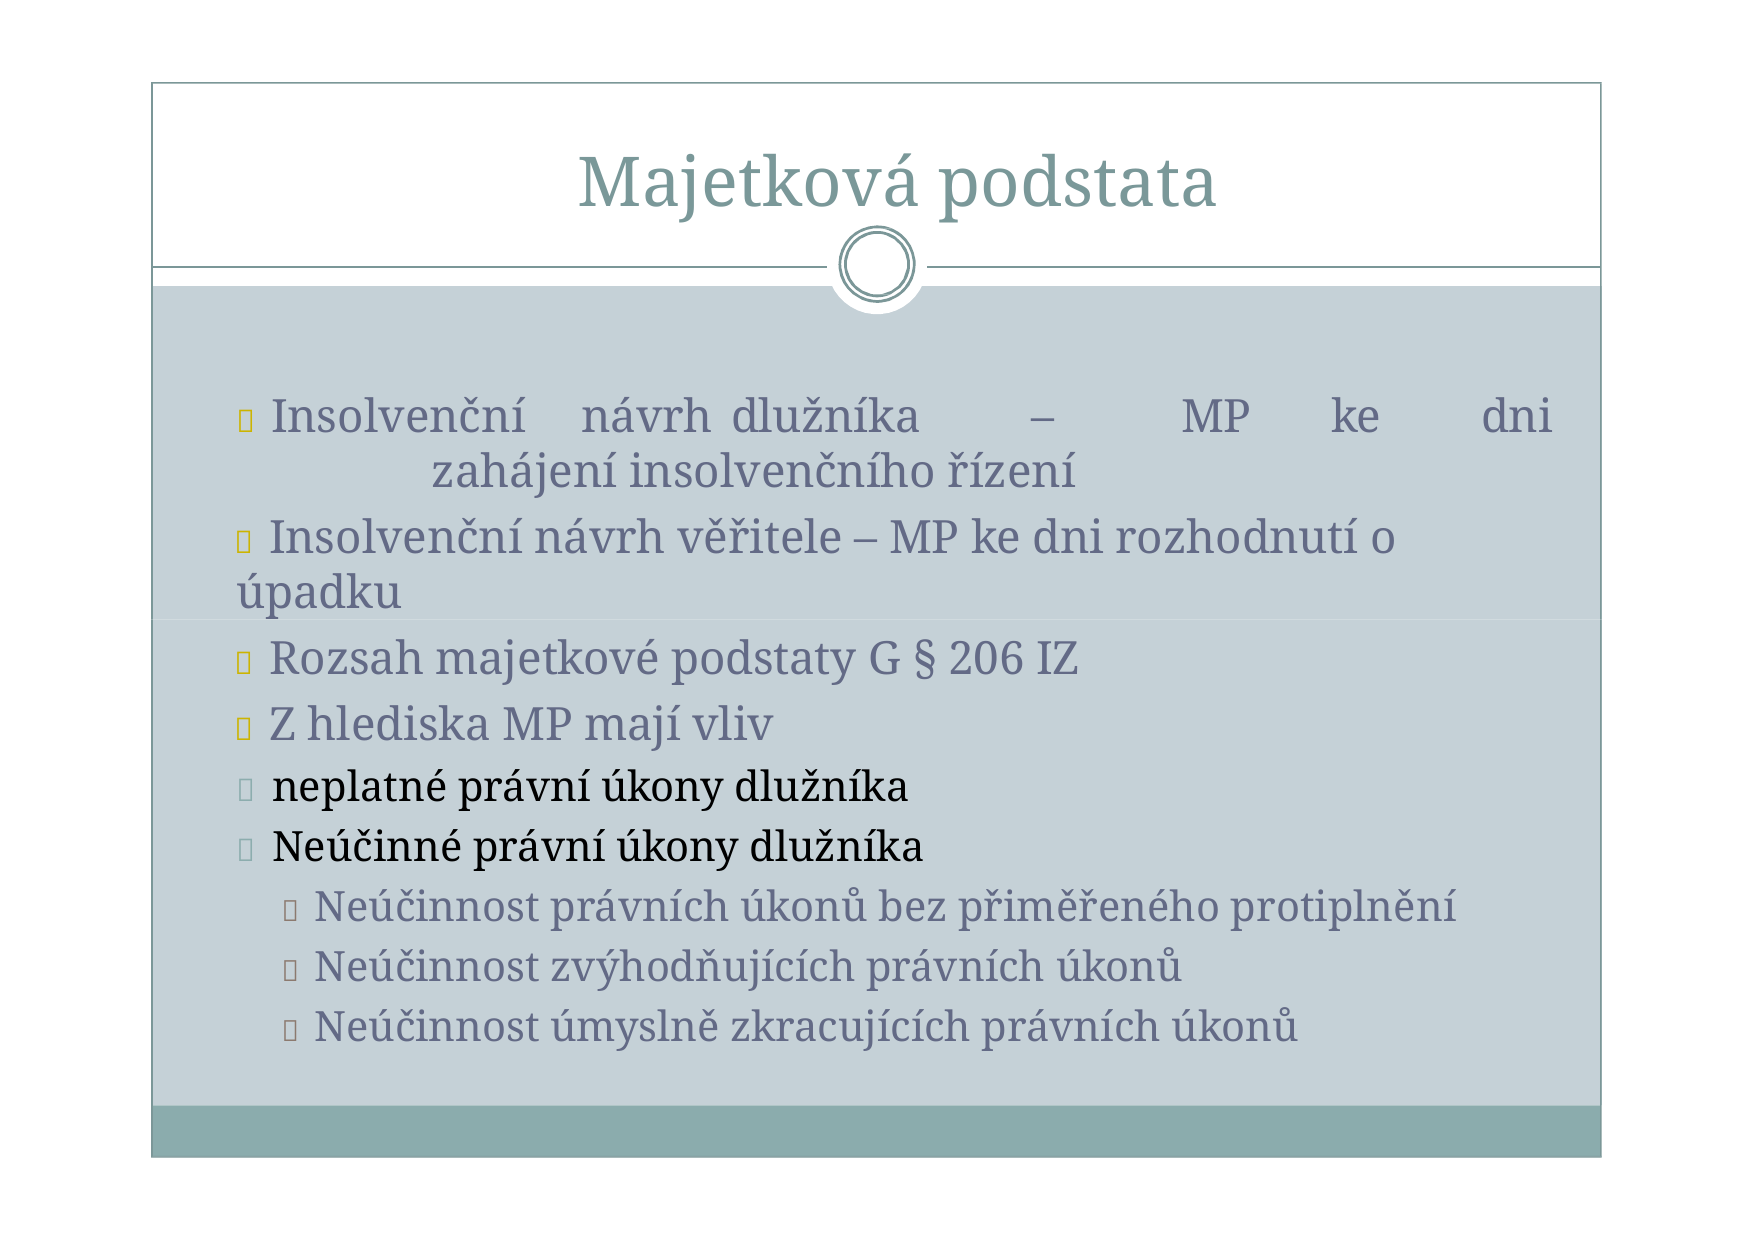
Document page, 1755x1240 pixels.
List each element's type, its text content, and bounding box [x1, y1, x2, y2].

text_box [151, 619, 1602, 1158]
title Majetková podstata [268, 88, 1486, 346]
text_box [153, 619, 1600, 1105]
text_box [153, 1105, 1600, 1155]
text_box  Insolvenční návrh dlužníka – MP ke dni zahájení insolvenčního řízení  Insolvenční návrh věřitele – MP ke dni rozhodnutí o úpadku  Rozsah majetkové podstaty G § 206 IZ  Z hlediska MP mají vliv  neplatné právní úkony dlužníka  Neúčinné právní úkony dlužníka  Neúčinnost právních úkonů bez přiměřeného protiplnění  Neúčinnost zvýhodňujících právních úkonů  Neúčinnost úmyslně zkracujících právních úkonů [234, 386, 1559, 1050]
